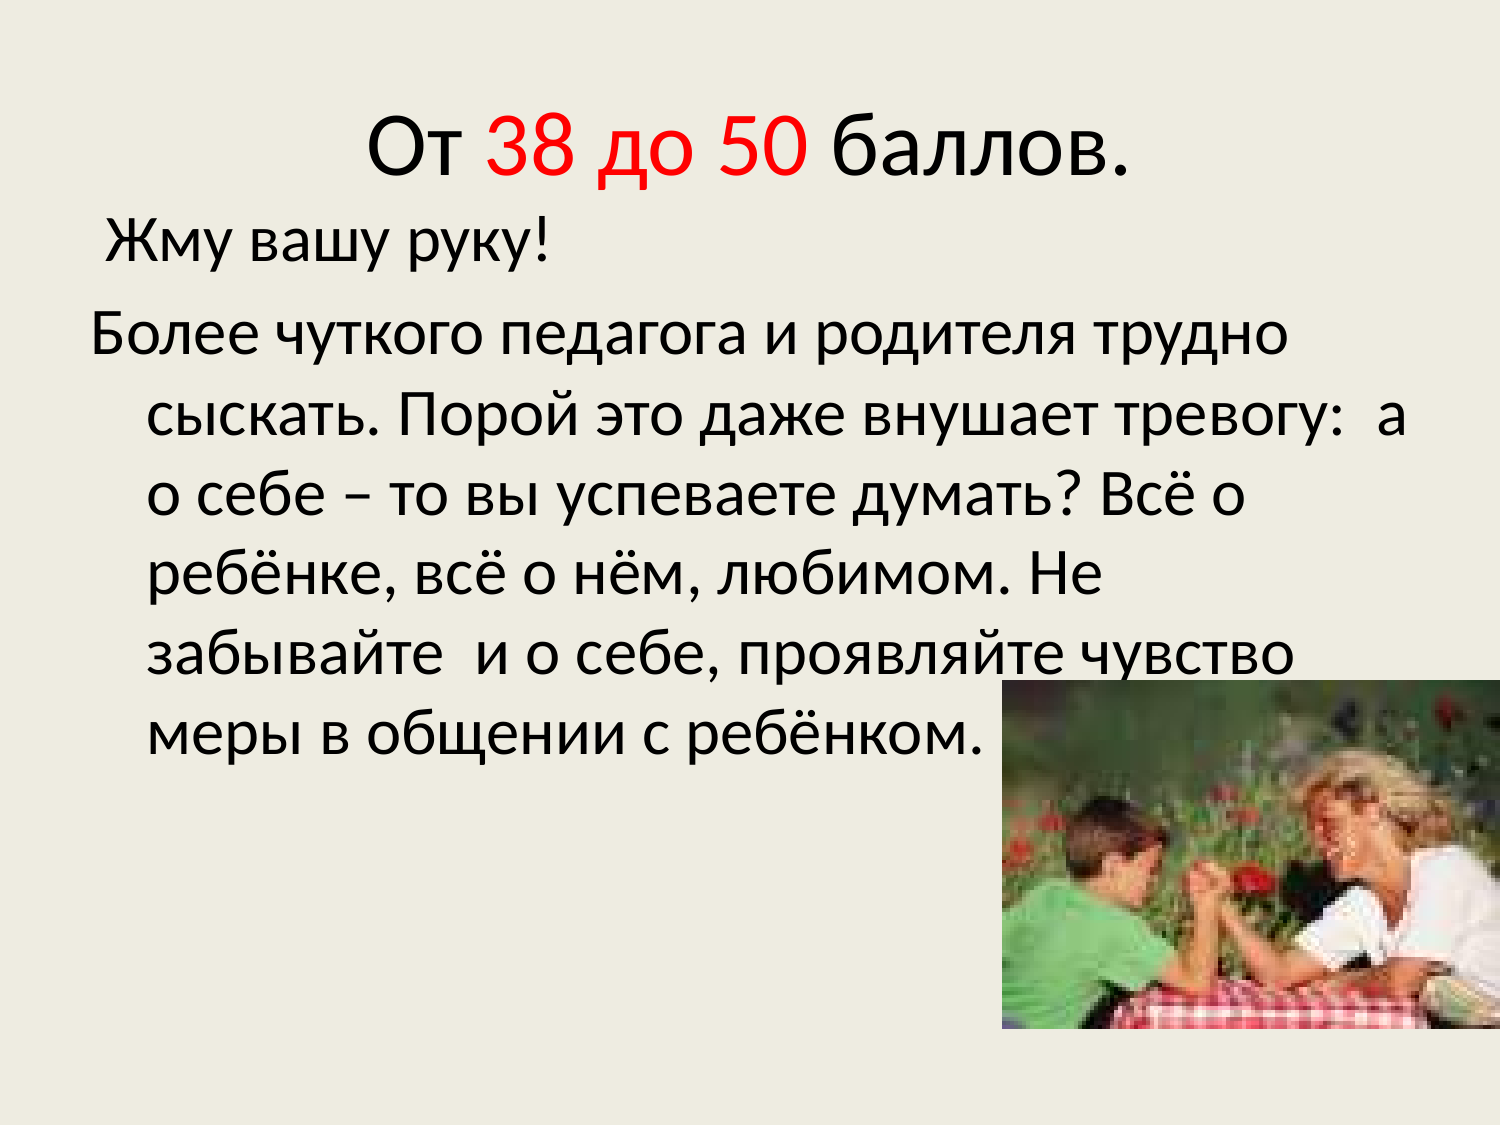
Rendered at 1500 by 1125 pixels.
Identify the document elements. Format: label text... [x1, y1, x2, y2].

title От 38 до 50 баллов. [75, 45, 1425, 187]
picture [1002, 680, 1500, 1029]
list Жму вашу руку! Более чуткого педагога и родителя трудно сыскать. Порой это даже внушает тревогу: а о себе – то вы успеваете думать? Всё о ребёнке, всё о нём, любимом. Не забывайте и о себе, проявляйте чувство меры в общении с ребёнком. [75, 187, 1425, 891]
